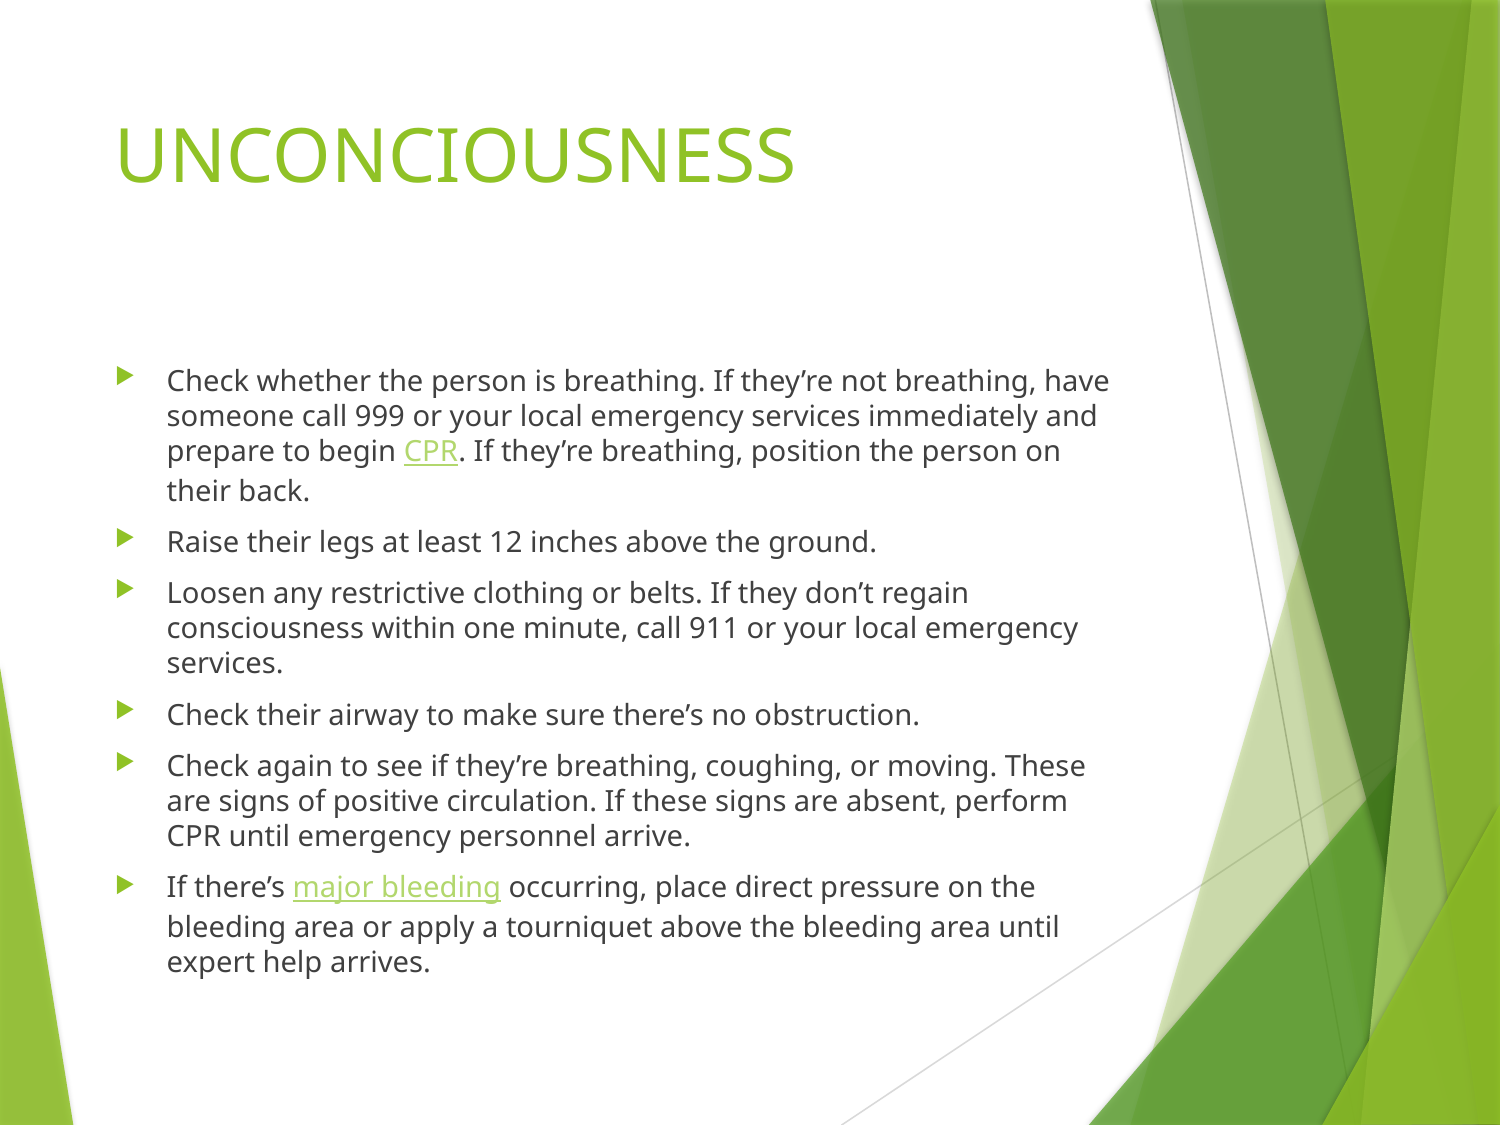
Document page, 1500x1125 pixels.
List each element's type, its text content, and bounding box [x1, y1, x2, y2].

title UNCONCIOUSNESS [99, 99, 1142, 317]
list Check whether the person is breathing. If they’re not breathing, have someone call 999 or your local emergency services immediately and prepare to begin CPR. If they’re breathing, position the person on their back. Raise their legs at least 12 inches above the ground. Loosen any restrictive clothing or belts. If they don’t regain consciousness within one minute, call 911 or your local emergency services. Check their airway to make sure there’s no obstruction. Check again to see if they’re breathing, coughing, or moving. These are signs of positive circulation. If these signs are absent, perform CPR until emergency personnel arrive. If there’s major bleeding occurring, place direct pressure on the bleeding area or apply a tourniquet above the bleeding area until expert help arrives. [99, 354, 1142, 992]
